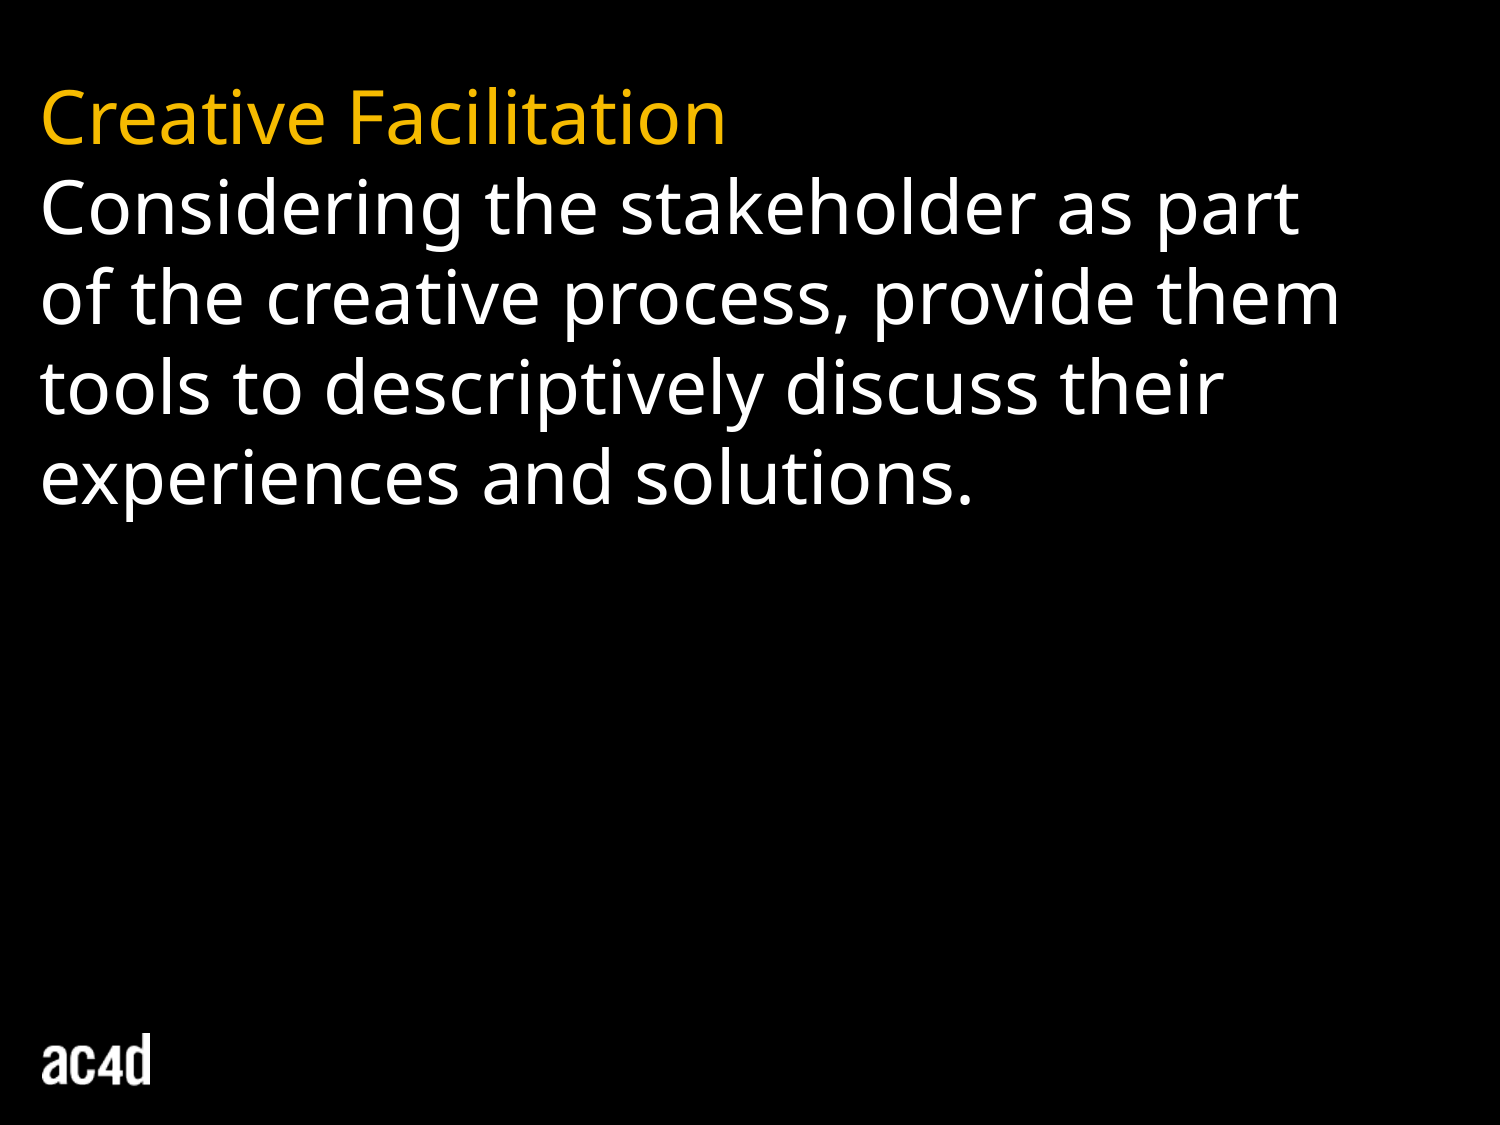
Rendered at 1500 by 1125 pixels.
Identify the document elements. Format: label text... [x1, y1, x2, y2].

picture [42, 1033, 150, 1088]
text_box Creative Facilitation Considering the stakeholder as part of the creative process, provide them tools to descriptively discuss their experiences and solutions. [24, 62, 1405, 229]
